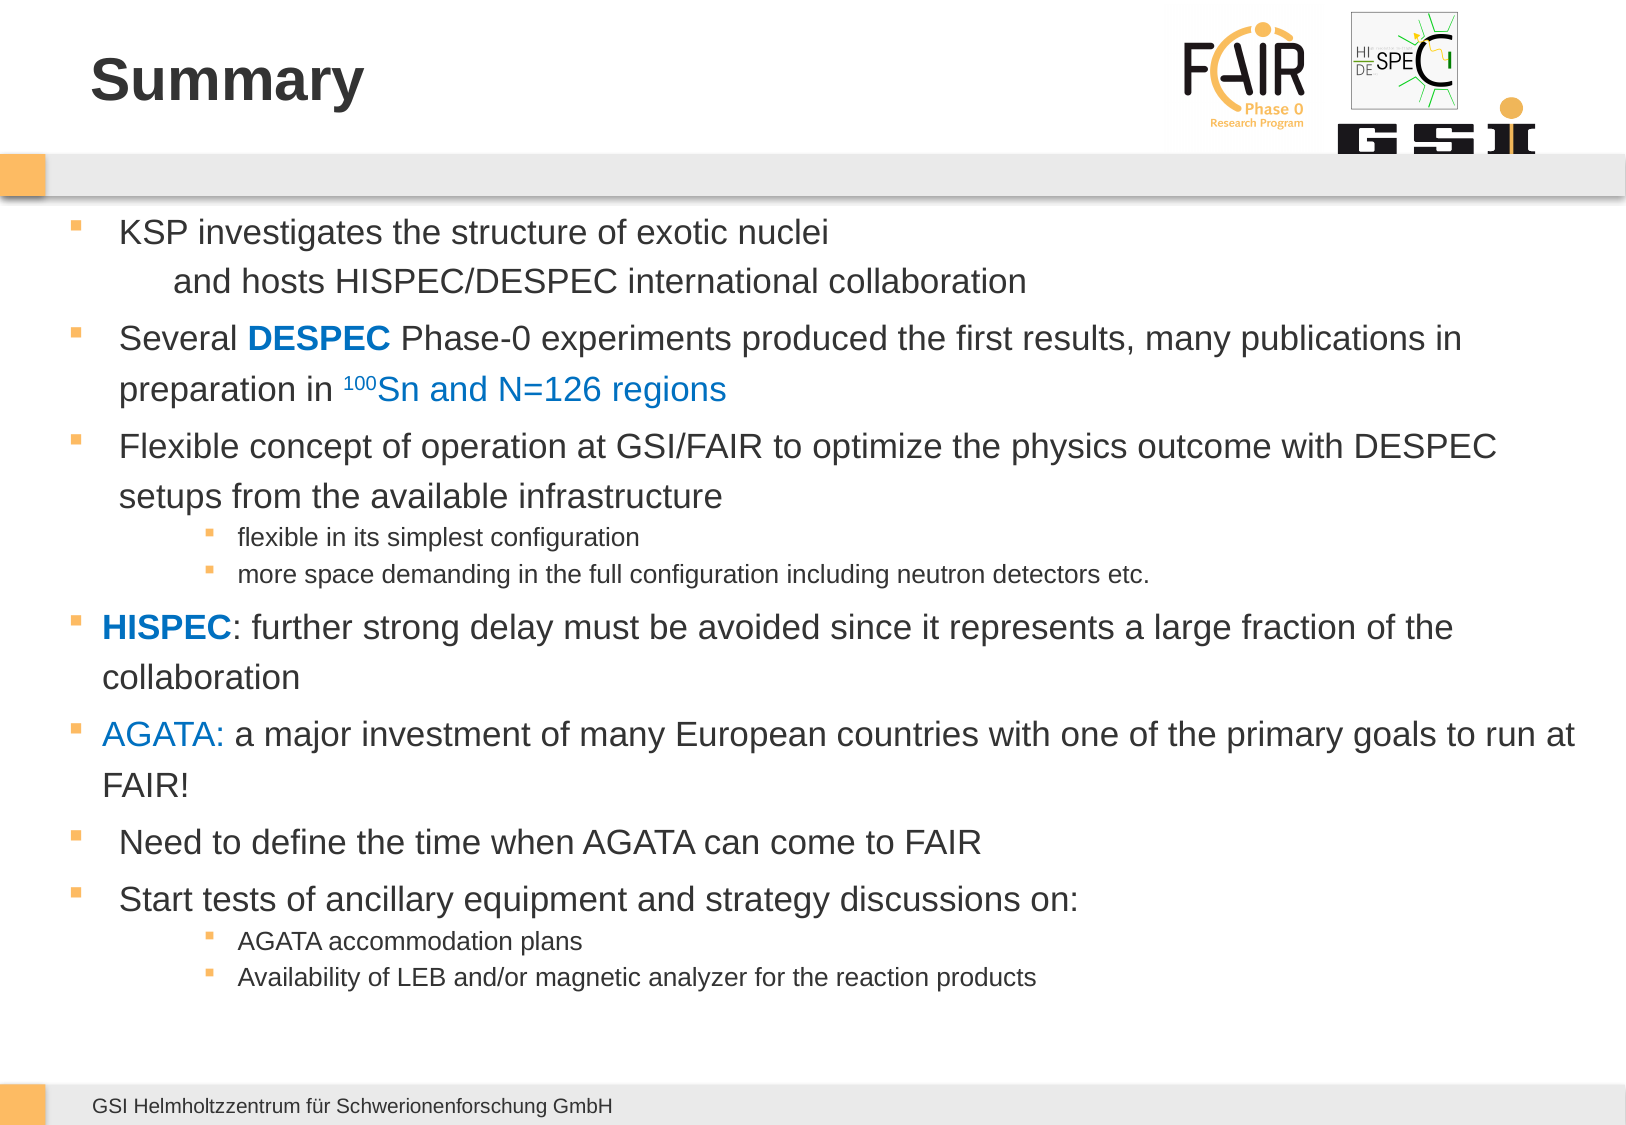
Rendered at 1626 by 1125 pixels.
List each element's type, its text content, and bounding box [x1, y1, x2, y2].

picture [1164, 4, 1325, 152]
title Summary [75, 44, 1068, 120]
picture [1336, 11, 1537, 154]
list KSP investigates the structure of exotic nuclei and hosts HISPEC/DESPEC international collaboration Several DESPEC Phase-0 experiments produced the first results, many publications in preparation in 100Sn and N=126 regions Flexible concept of operation at GSI/FAIR to optimize the physics outcome with DESPEC setups from the available infrastructure flexible in its simplest configuration more space demanding in the full configuration including neutron detectors etc. HISPEC: further strong delay must be avoided since it represents a large fraction of the collaboration AGATA: a major investment of many European countries with one of the primary goals to run at FAIR! Need to define the time when AGATA can come to FAIR Start tests of ancillary equipment and strategy discussions on: AGATA accommodation plans Availability of LEB and/or magnetic analyzer for the reaction products [53, 202, 1604, 1007]
